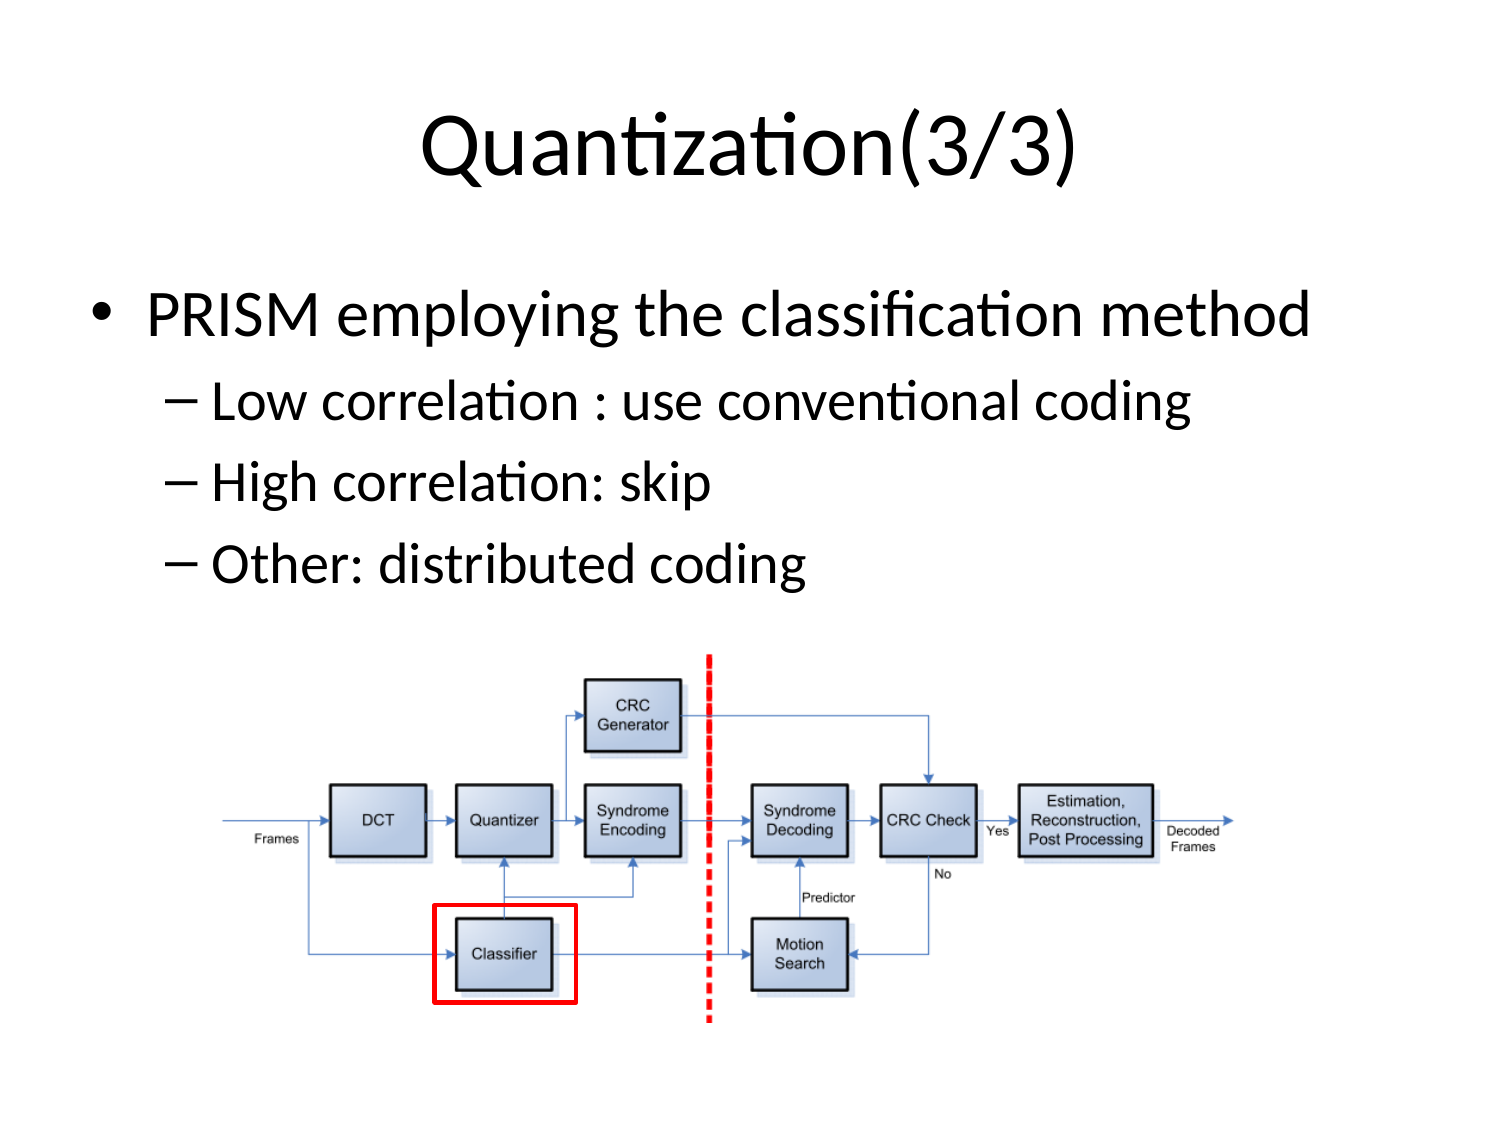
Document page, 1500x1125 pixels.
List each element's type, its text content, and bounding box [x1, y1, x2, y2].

picture [206, 632, 1259, 1023]
list PRISM employing the classiﬁcation method Low correlation : use conventional coding High correlation: skip Other: distributed coding [75, 262, 1425, 646]
title Quantization(3/3) [75, 45, 1425, 233]
